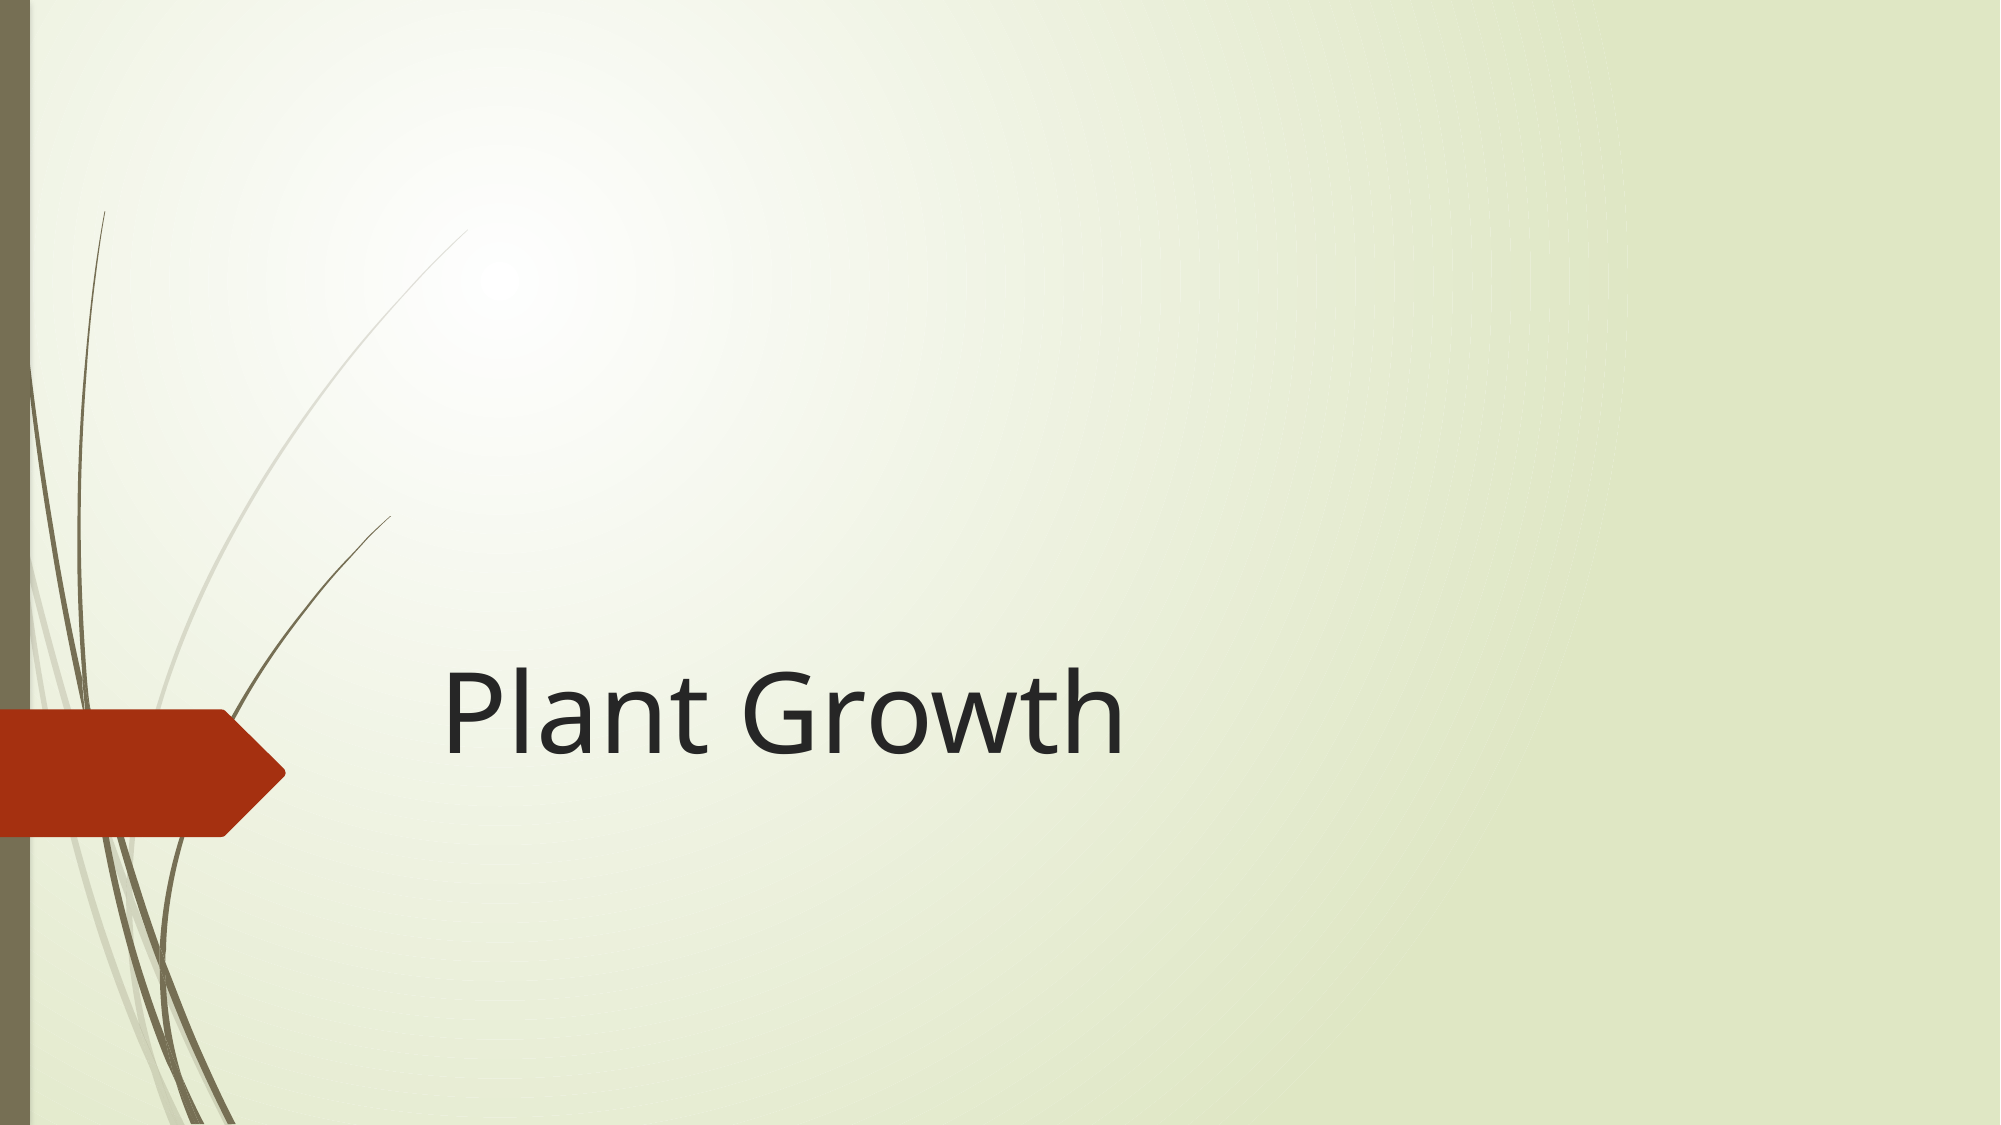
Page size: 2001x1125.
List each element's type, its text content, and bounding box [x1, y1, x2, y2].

title Plant Growth [424, 412, 1888, 784]
